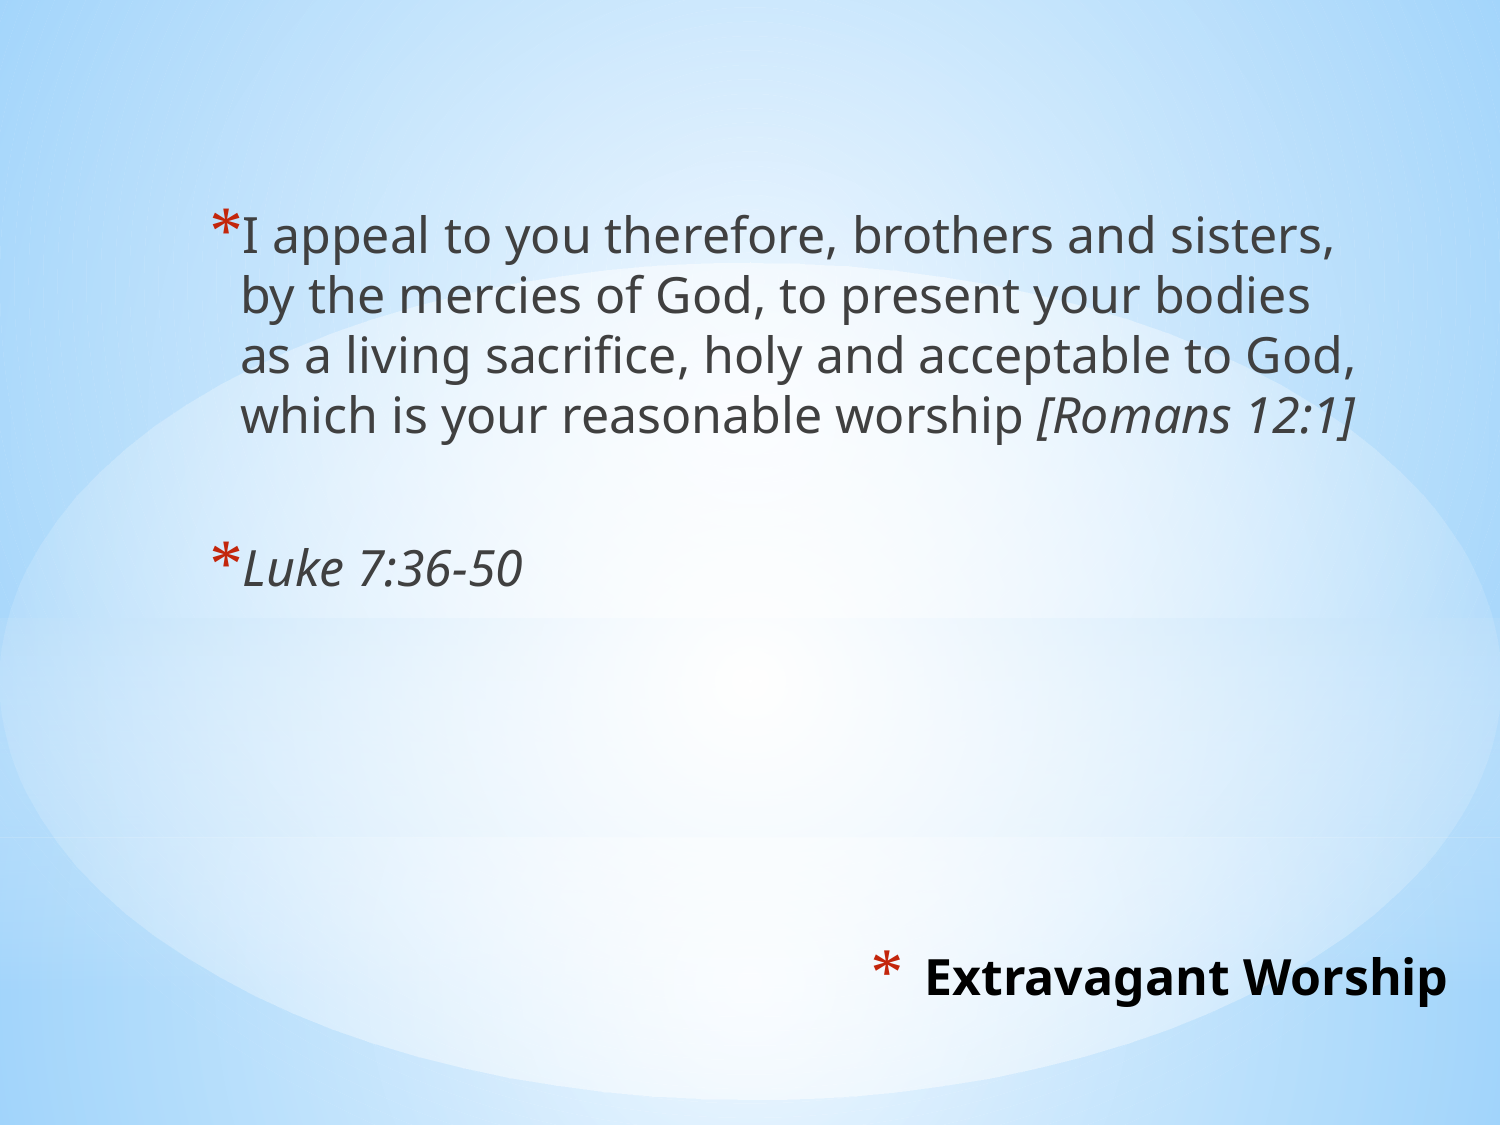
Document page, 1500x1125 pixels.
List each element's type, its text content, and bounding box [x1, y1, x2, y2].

title Extravagant Worship [395, 937, 1464, 1125]
list I appeal to you therefore, brothers and sisters, by the mercies of God, to present your bodies as a living sacrifice, holy and acceptable to God, which is your reasonable worship [Romans 12:1] Luke 7:36-50 [187, 120, 1388, 835]
